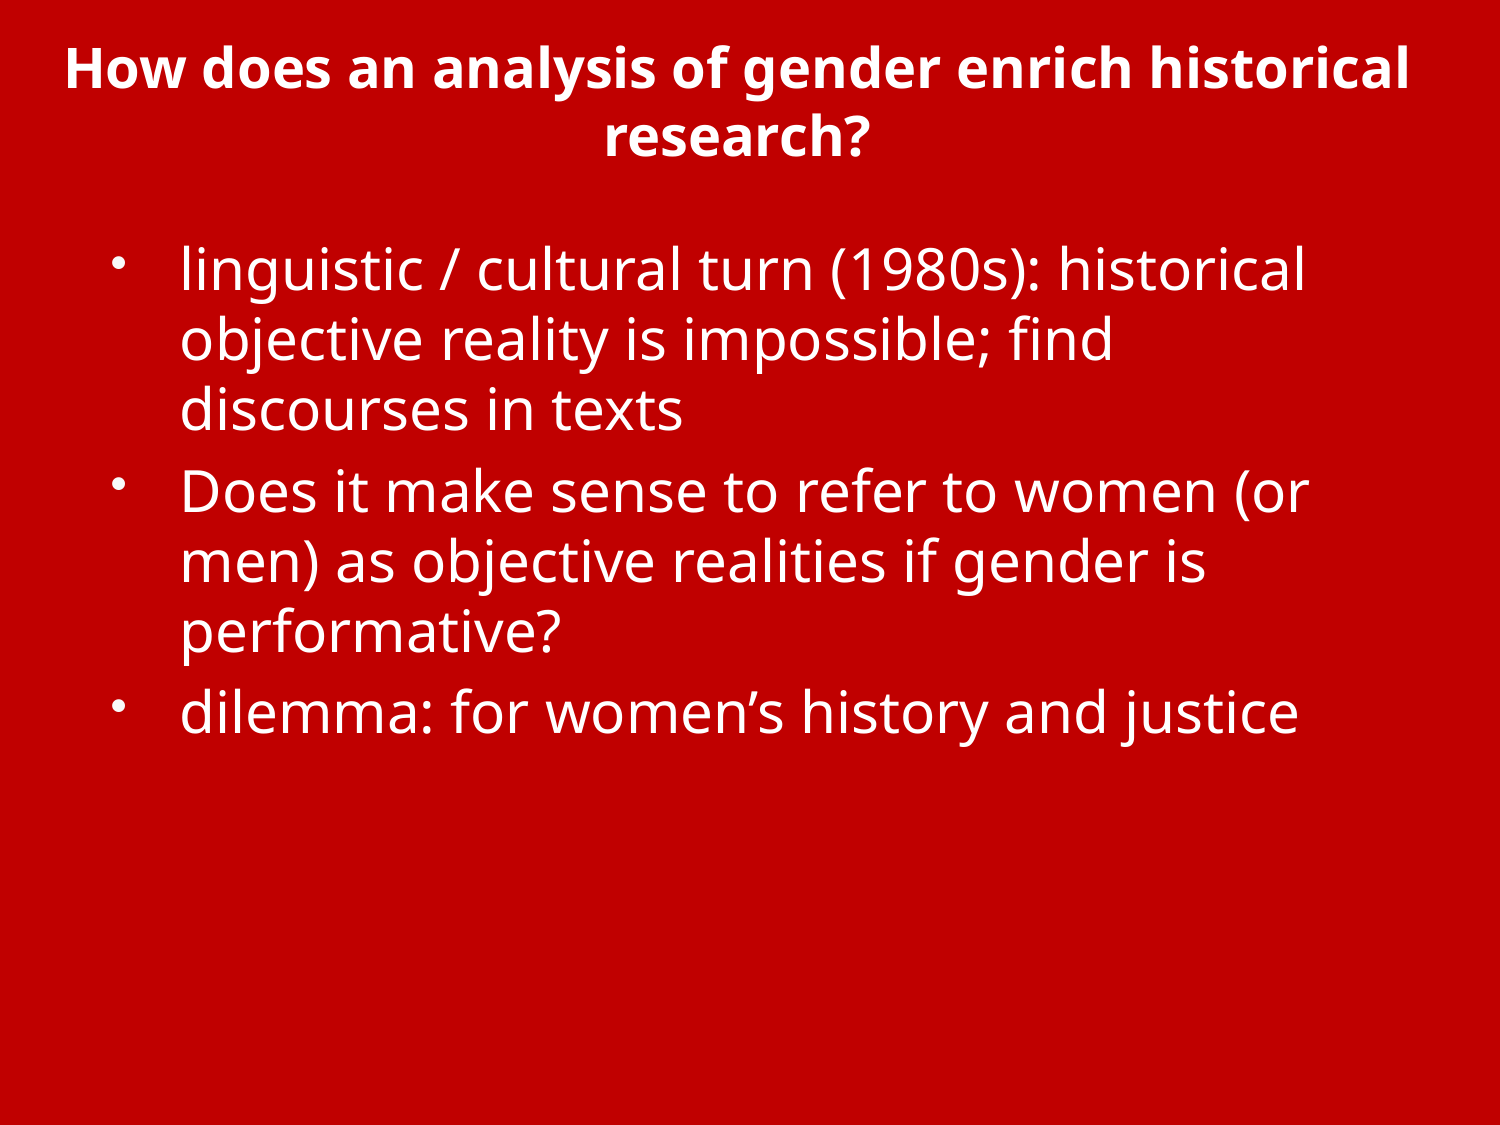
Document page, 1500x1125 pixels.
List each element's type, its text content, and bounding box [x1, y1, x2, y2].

title How does an analysis of gender enrich historical research? [37, 24, 1438, 175]
list linguistic / cultural turn (1980s): historical objective reality is impossible; find discourses in texts Does it make sense to refer to women (or men) as objective realities if gender is performative? dilemma: for women’s history and justice [75, 224, 1425, 1035]
